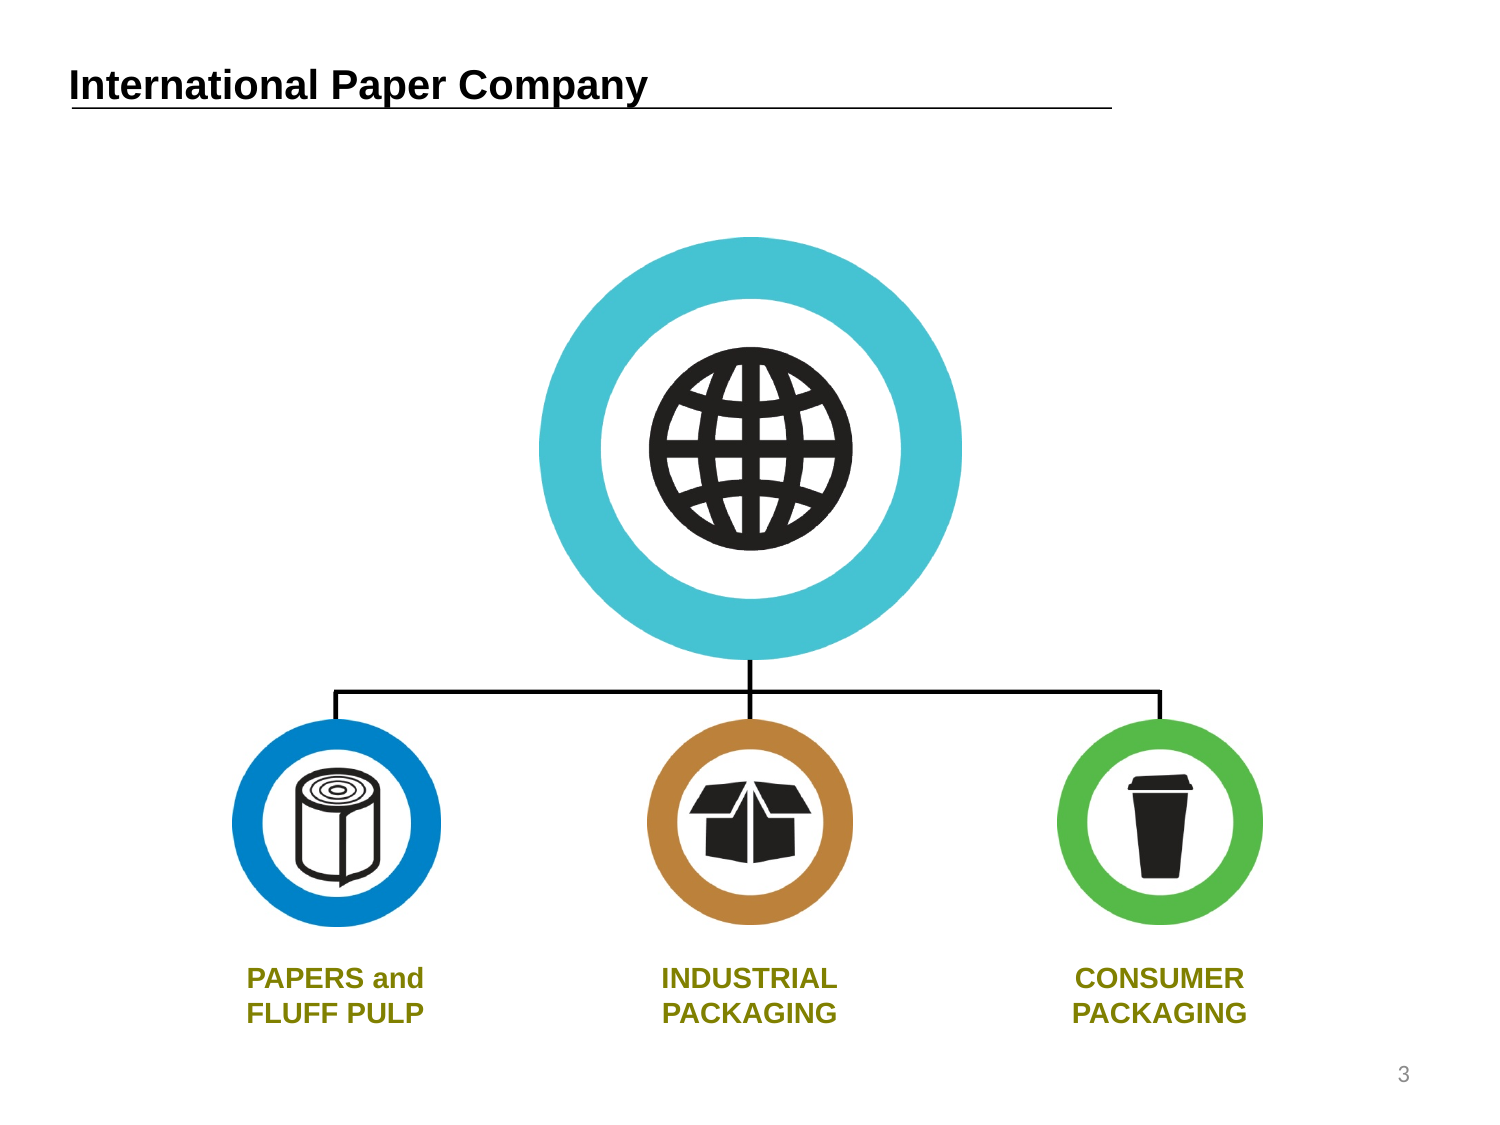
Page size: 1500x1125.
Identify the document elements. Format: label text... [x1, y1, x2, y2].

slide_number 3 [1074, 1042, 1425, 1103]
picture [261, 748, 412, 898]
picture [343, 837, 441, 928]
picture [232, 719, 327, 814]
picture [232, 833, 330, 928]
text_box International Paper Company [53, 0, 1114, 166]
picture [539, 237, 962, 661]
picture [347, 719, 441, 810]
picture [1056, 719, 1263, 925]
text_box CONSUMER PACKAGING [1056, 952, 1263, 1037]
text_box PAPERS and FLUFF PULP [231, 952, 440, 1037]
picture [647, 719, 853, 925]
text_box INDUSTRIAL PACKAGING [646, 952, 853, 1037]
